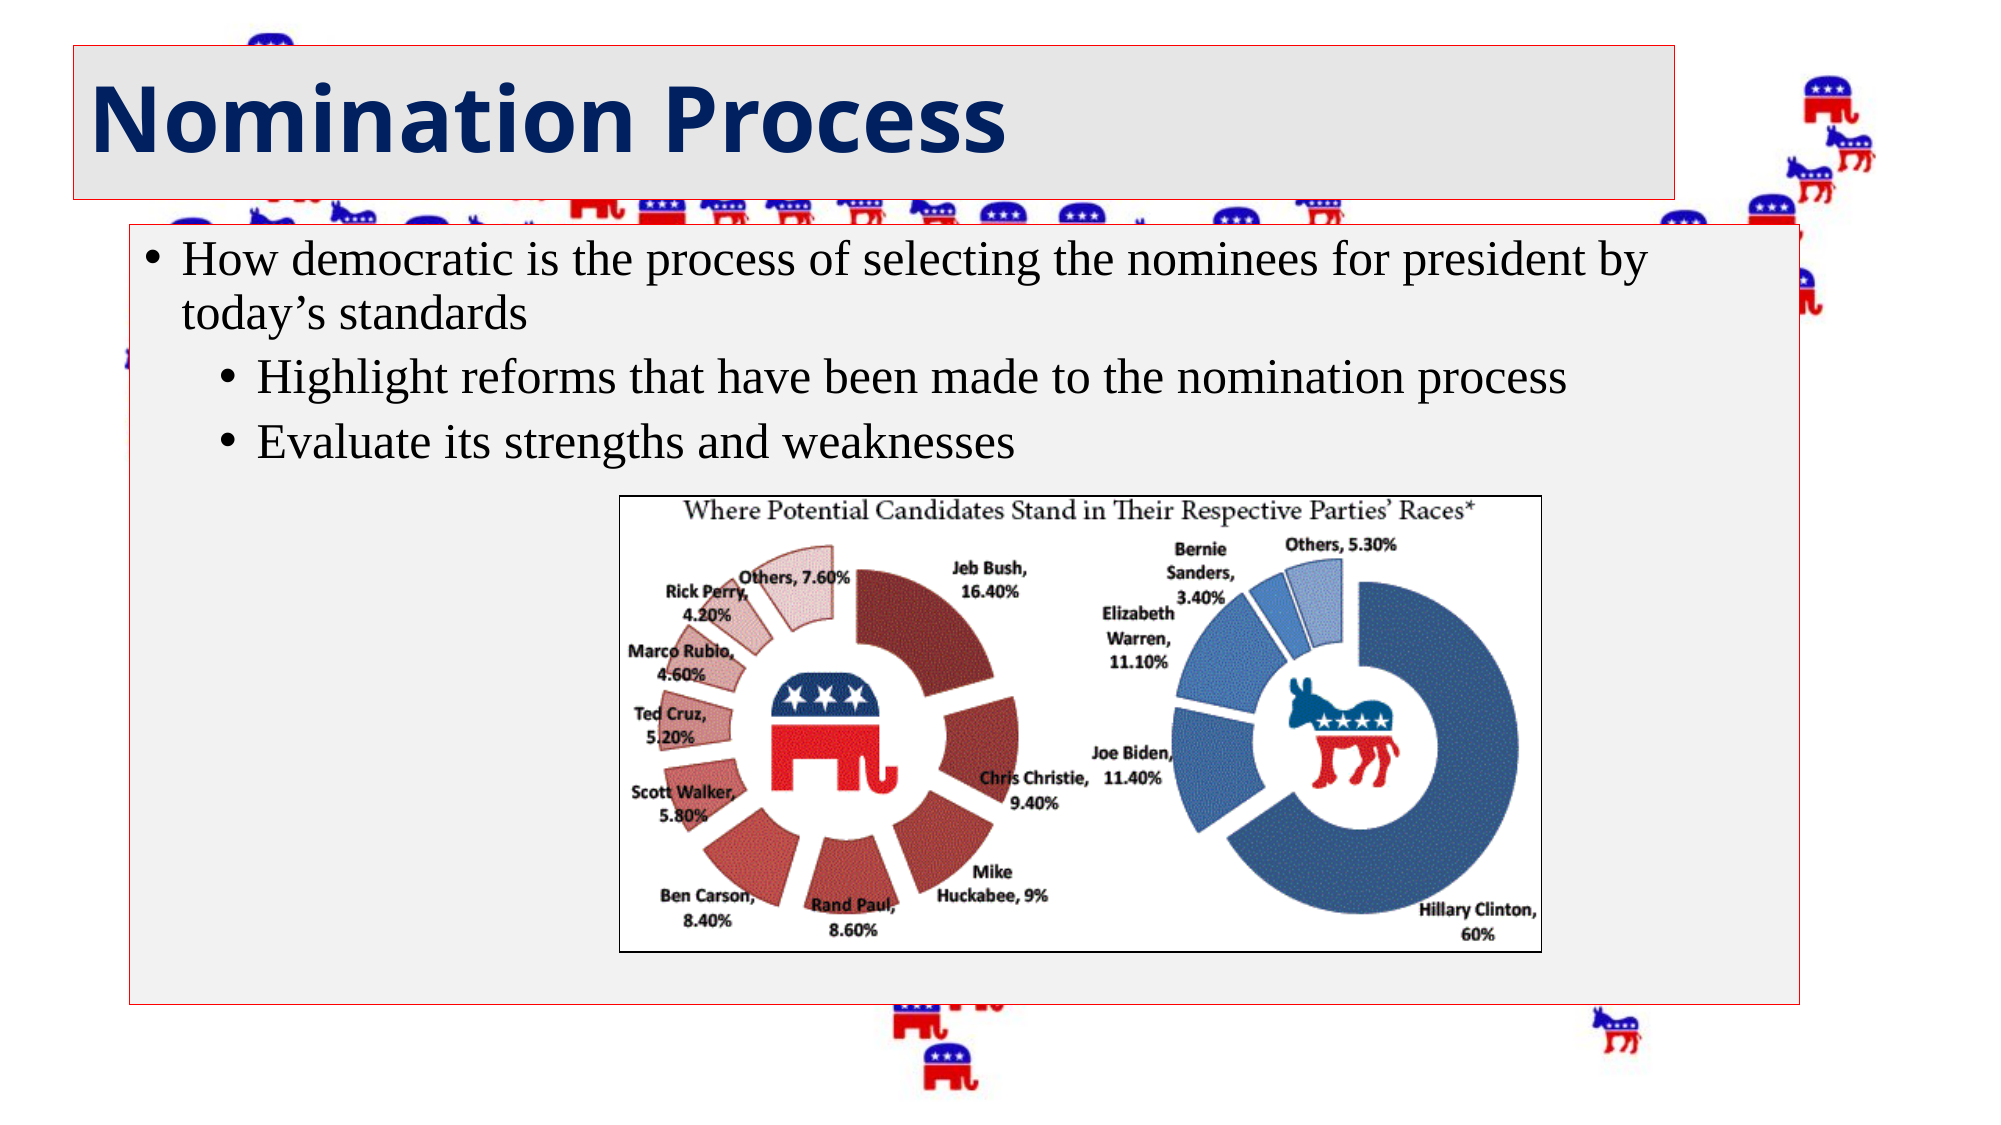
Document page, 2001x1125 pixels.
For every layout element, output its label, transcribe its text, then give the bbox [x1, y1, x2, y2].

title Nomination Process [73, 45, 1675, 200]
list How democratic is the process of selecting the nominees for president by today’s standards Highlight reforms that have been made to the nomination process Evaluate its strengths and weaknesses [129, 224, 1800, 1005]
picture [620, 496, 1541, 952]
